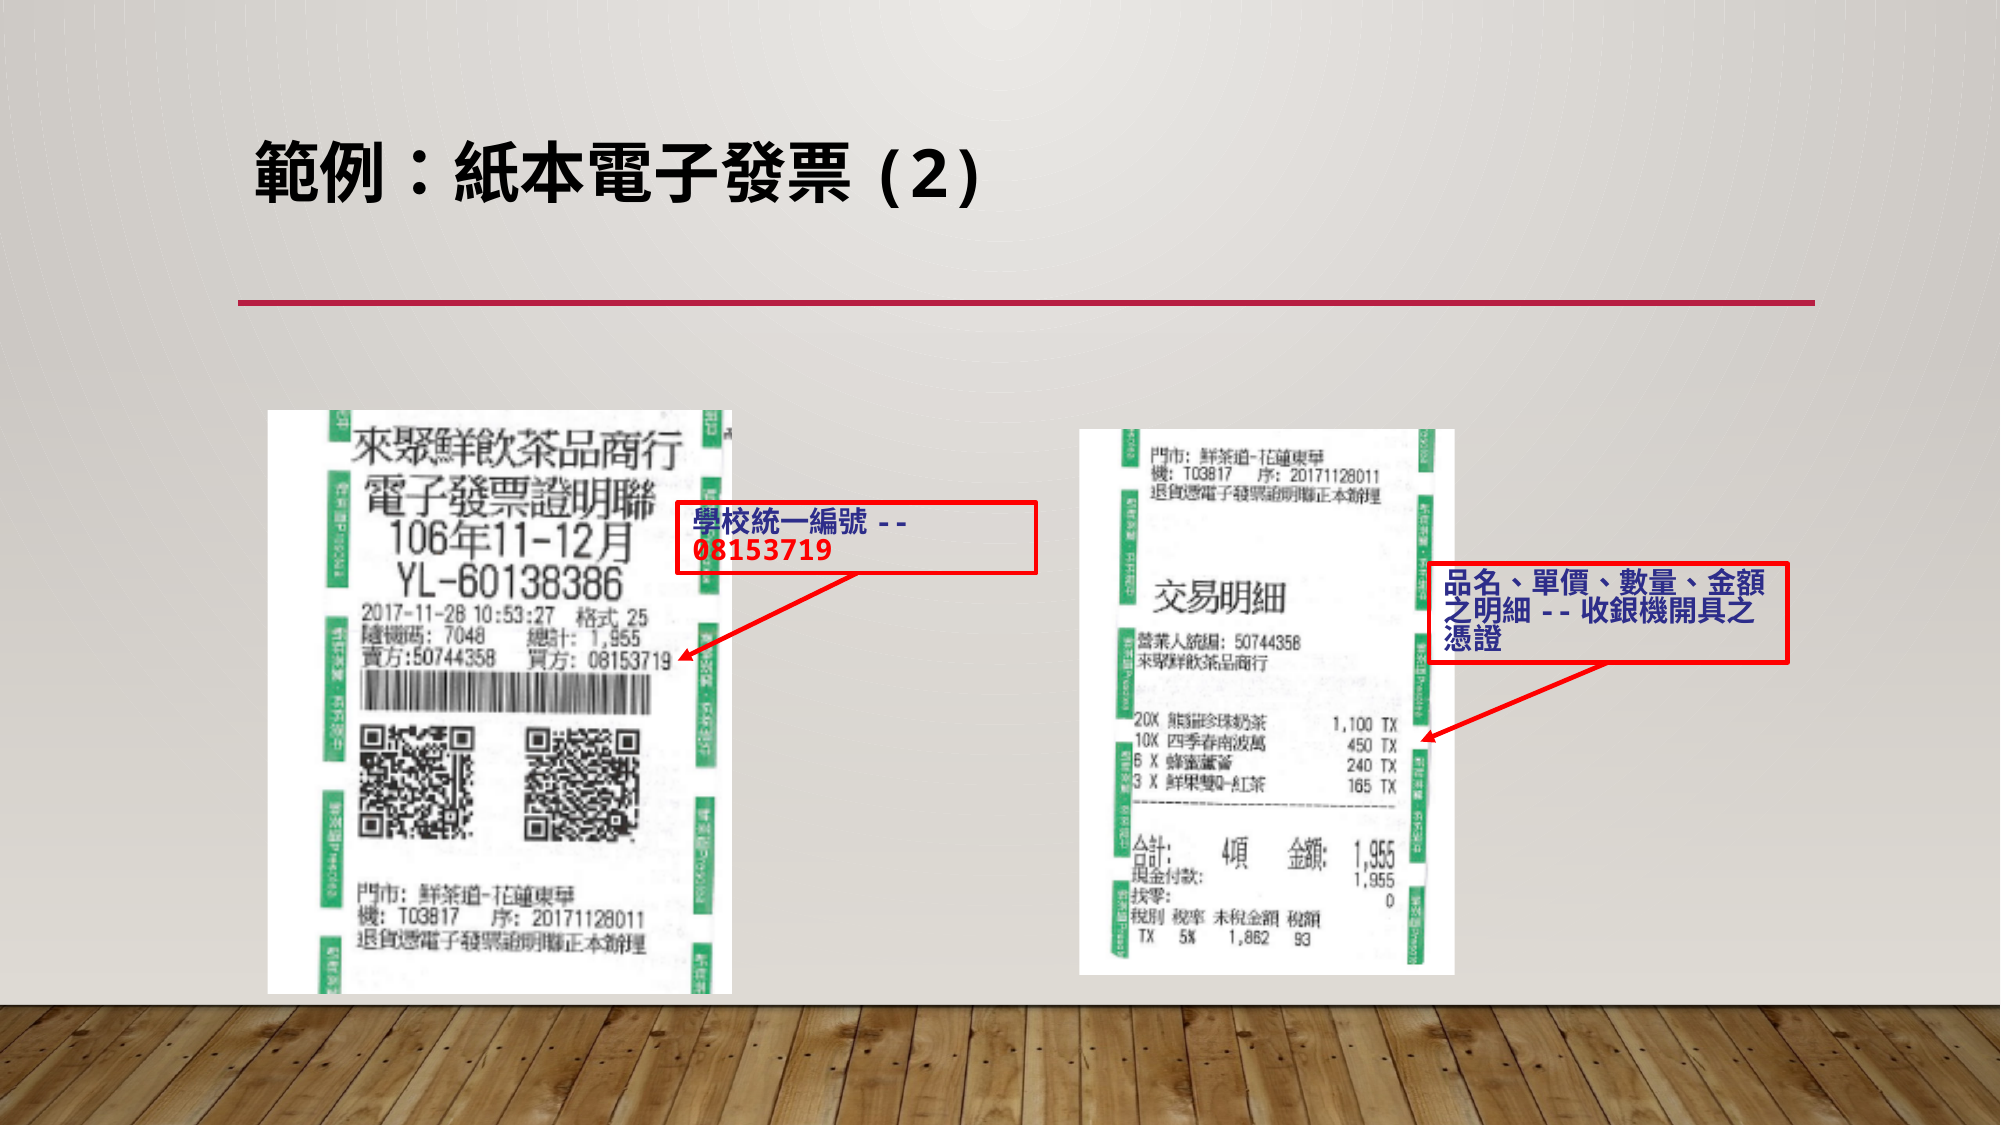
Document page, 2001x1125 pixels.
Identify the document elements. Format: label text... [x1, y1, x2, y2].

picture [1079, 428, 1455, 976]
picture [267, 410, 733, 994]
title 範例：紙本電子發票(2) [238, 131, 1814, 305]
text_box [1420, 663, 1609, 742]
text_box 品名、單價、數量、金額之明細--收銀機開具之憑證 [1455, 563, 1788, 663]
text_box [677, 545, 858, 661]
picture [0, 1005, 2000, 1125]
text_box 學校統一編號--08153719 [733, 502, 1037, 574]
